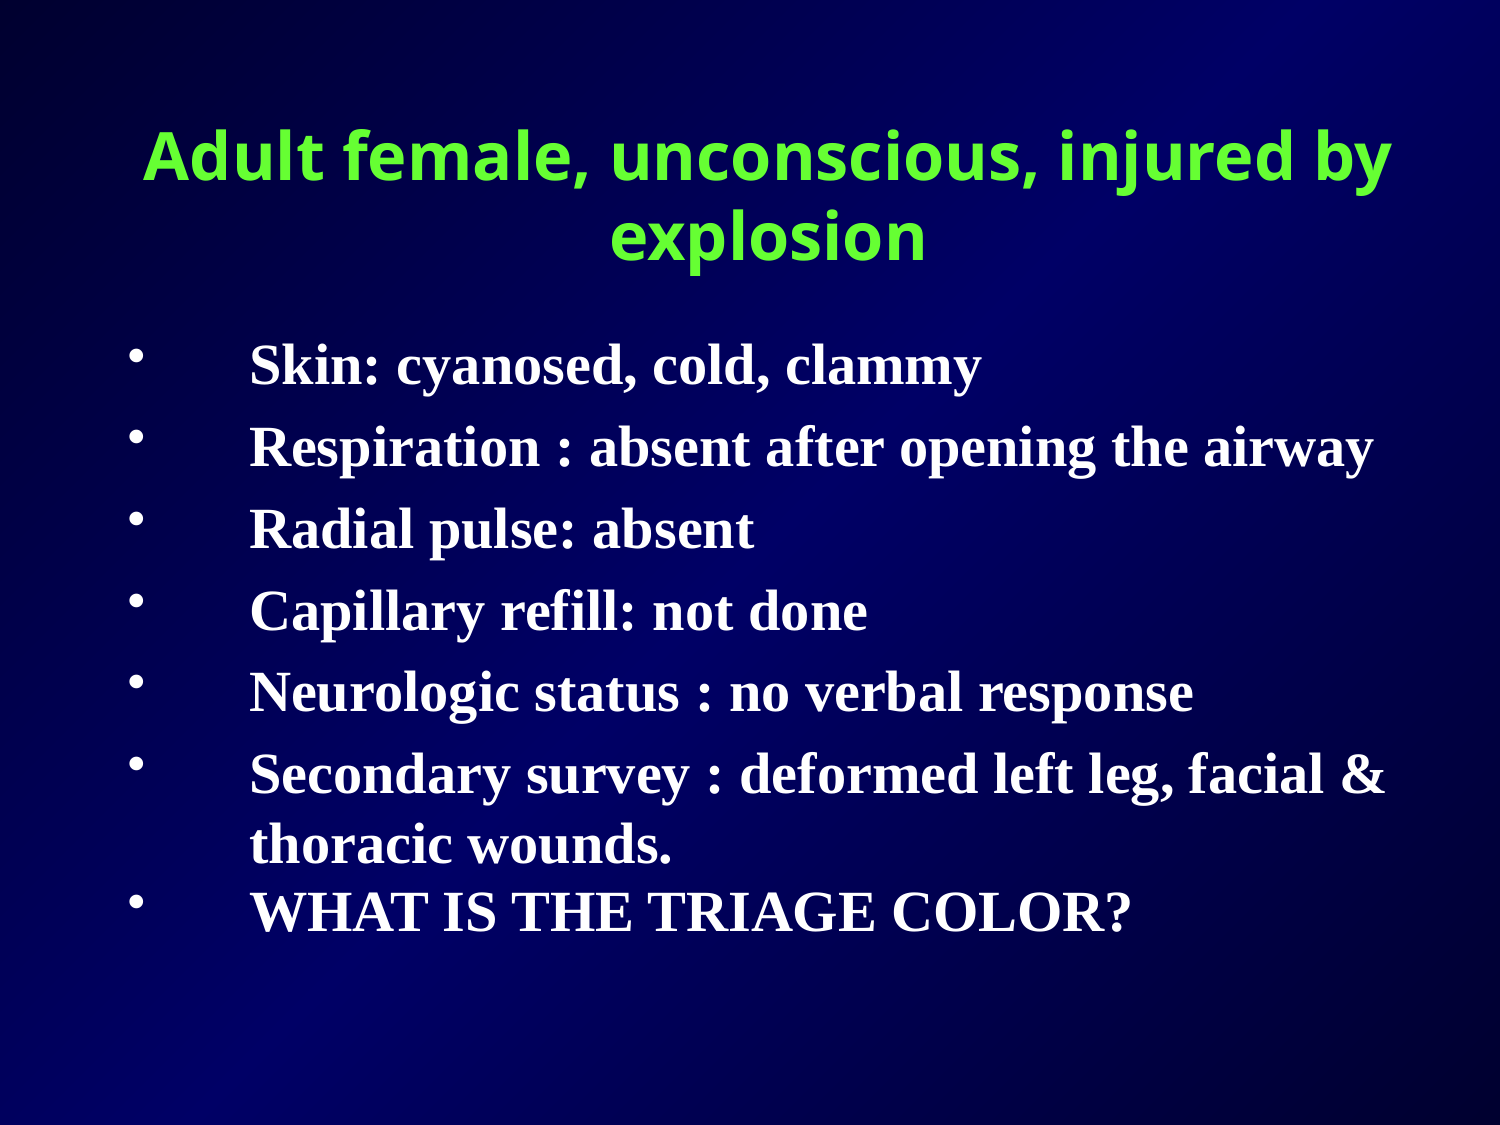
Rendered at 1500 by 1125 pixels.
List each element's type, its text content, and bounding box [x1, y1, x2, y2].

title Adult female, unconscious, injured by explosion [0, 99, 1500, 288]
list Skin: cyanosed, cold, clammy Respiration : absent after opening the airway Radial pulse: absent Capillary refill: not done Neurologic status : no verbal response Secondary survey : deformed left leg, facial & thoracic wounds. WHAT IS THE TRIAGE COLOR? [112, 237, 1500, 913]
